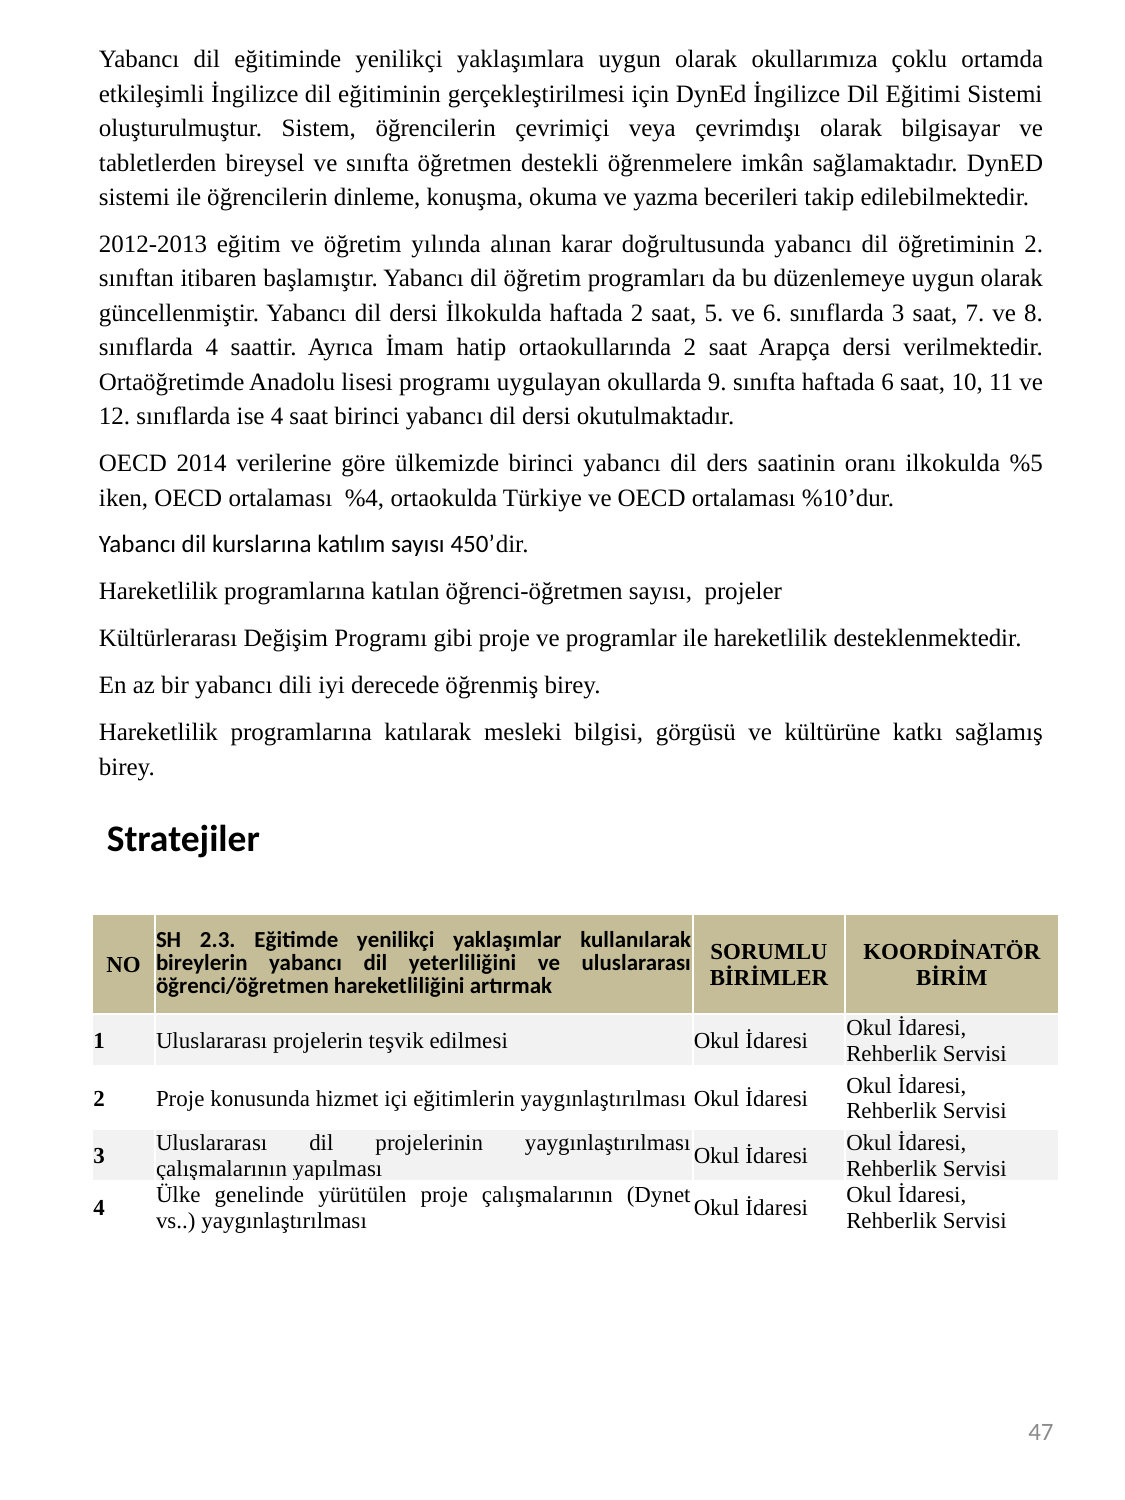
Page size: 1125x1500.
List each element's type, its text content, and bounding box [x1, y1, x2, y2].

table_cell Okul İdaresi [694, 1015, 844, 1065]
table_cell 3 [93, 1130, 154, 1180]
table_cell Uluslararası projelerin teşvik edilmesi [156, 1015, 692, 1065]
slide_number 47 [806, 1390, 1069, 1471]
table_cell Okul İdaresi [694, 1182, 844, 1233]
table_cell 2 [93, 1067, 154, 1128]
table_cell 1 [93, 1015, 154, 1065]
text_box Yabancı dil eğitiminde yenilikçi yaklaşımlara uygun olarak okullarımıza çoklu ortamda etkileşimli İngilizce dil eğitiminin gerçekleştirilmesi için DynEd İngilizce Dil Eğitimi Sistemi oluşturulmuştur. Sistem, öğrencilerin çevrimiçi veya çevrimdışı olarak bilgisayar ve tabletlerden bireysel ve sınıfta öğretmen destekli öğrenmelere imkân sağlamaktadır. DynED sistemi ile öğrencilerin dinleme, konuşma, okuma ve yazma becerileri takip edilebilmektedir. 2012-2013 eğitim ve öğretim yılında alınan karar doğrultusunda yabancı dil öğretiminin 2. sınıftan itibaren başlamıştır. Yabancı dil öğretim programları da bu düzenlemeye uygun olarak güncellenmiştir. Yabancı dil dersi İlkokulda haftada 2 saat, 5. ve 6. sınıflarda 3 saat, 7. ve 8. sınıflarda 4 saattir. Ayrıca İmam hatip ortaokullarında 2 saat Arapça dersi verilmektedir. Ortaöğretimde Anadolu lisesi programı uygulayan okullarda 9. sınıfta haftada 6 saat, 10, 11 ve 12. sınıflarda ise 4 saat birinci yabancı dil dersi okutulmaktadır. OECD 2014 verilerine göre ülkemizde birinci yabancı dil ders saatinin oranı ilkokulda %5 iken, OECD ortalaması %4, ortaokulda Türkiye ve OECD ortalaması %10’dur. Yabancı dil kurslarına katılım sayısı 450’dir. Hareketlilik programlarına katılan öğrenci-öğretmen sayısı, projeler Kültürlerarası Değişim Programı gibi proje ve programlar ile hareketlilik desteklenmektedir. En az bir yabancı dili iyi derecede öğrenmiş birey. Hareketlilik programlarına katılarak mesleki bilgisi, görgüsü ve kültürüne katkı sağlamış birey. [84, 30, 1059, 788]
table_header SH 2.3. Eğitimde yenilikçi yaklaşımlar kullanılarak bireylerin yabancı dil yeterliliğini ve uluslararası öğrenci/öğretmen hareketliliğini artırmak [156, 915, 692, 1013]
text_box Stratejiler [92, 806, 453, 867]
table_cell Okul İdaresi [694, 1130, 844, 1180]
table_cell Okul İdaresi, Rehberlik Servisi [846, 1015, 1058, 1065]
table_cell Proje konusunda hizmet içi eğitimlerin yaygınlaştırılması [156, 1067, 692, 1128]
table_cell Okul İdaresi [694, 1067, 844, 1128]
table_cell Okul İdaresi, Rehberlik Servisi [846, 1067, 1058, 1128]
table_cell Okul İdaresi, Rehberlik Servisi [846, 1130, 1058, 1180]
table_header NO [93, 915, 154, 1013]
table_cell Okul İdaresi, Rehberlik Servisi [846, 1182, 1058, 1233]
table_cell 4 [93, 1182, 154, 1233]
table_cell Ülke genelinde yürütülen proje çalışmalarının (Dynet vs..) yaygınlaştırılması [156, 1182, 692, 1233]
table_header KOORDİNATÖR BİRİM [846, 915, 1058, 1013]
table_cell Uluslararası dil projelerinin yaygınlaştırılması çalışmalarının yapılması [156, 1130, 692, 1180]
table_header SORUMLU BİRİMLER [694, 915, 844, 1013]
